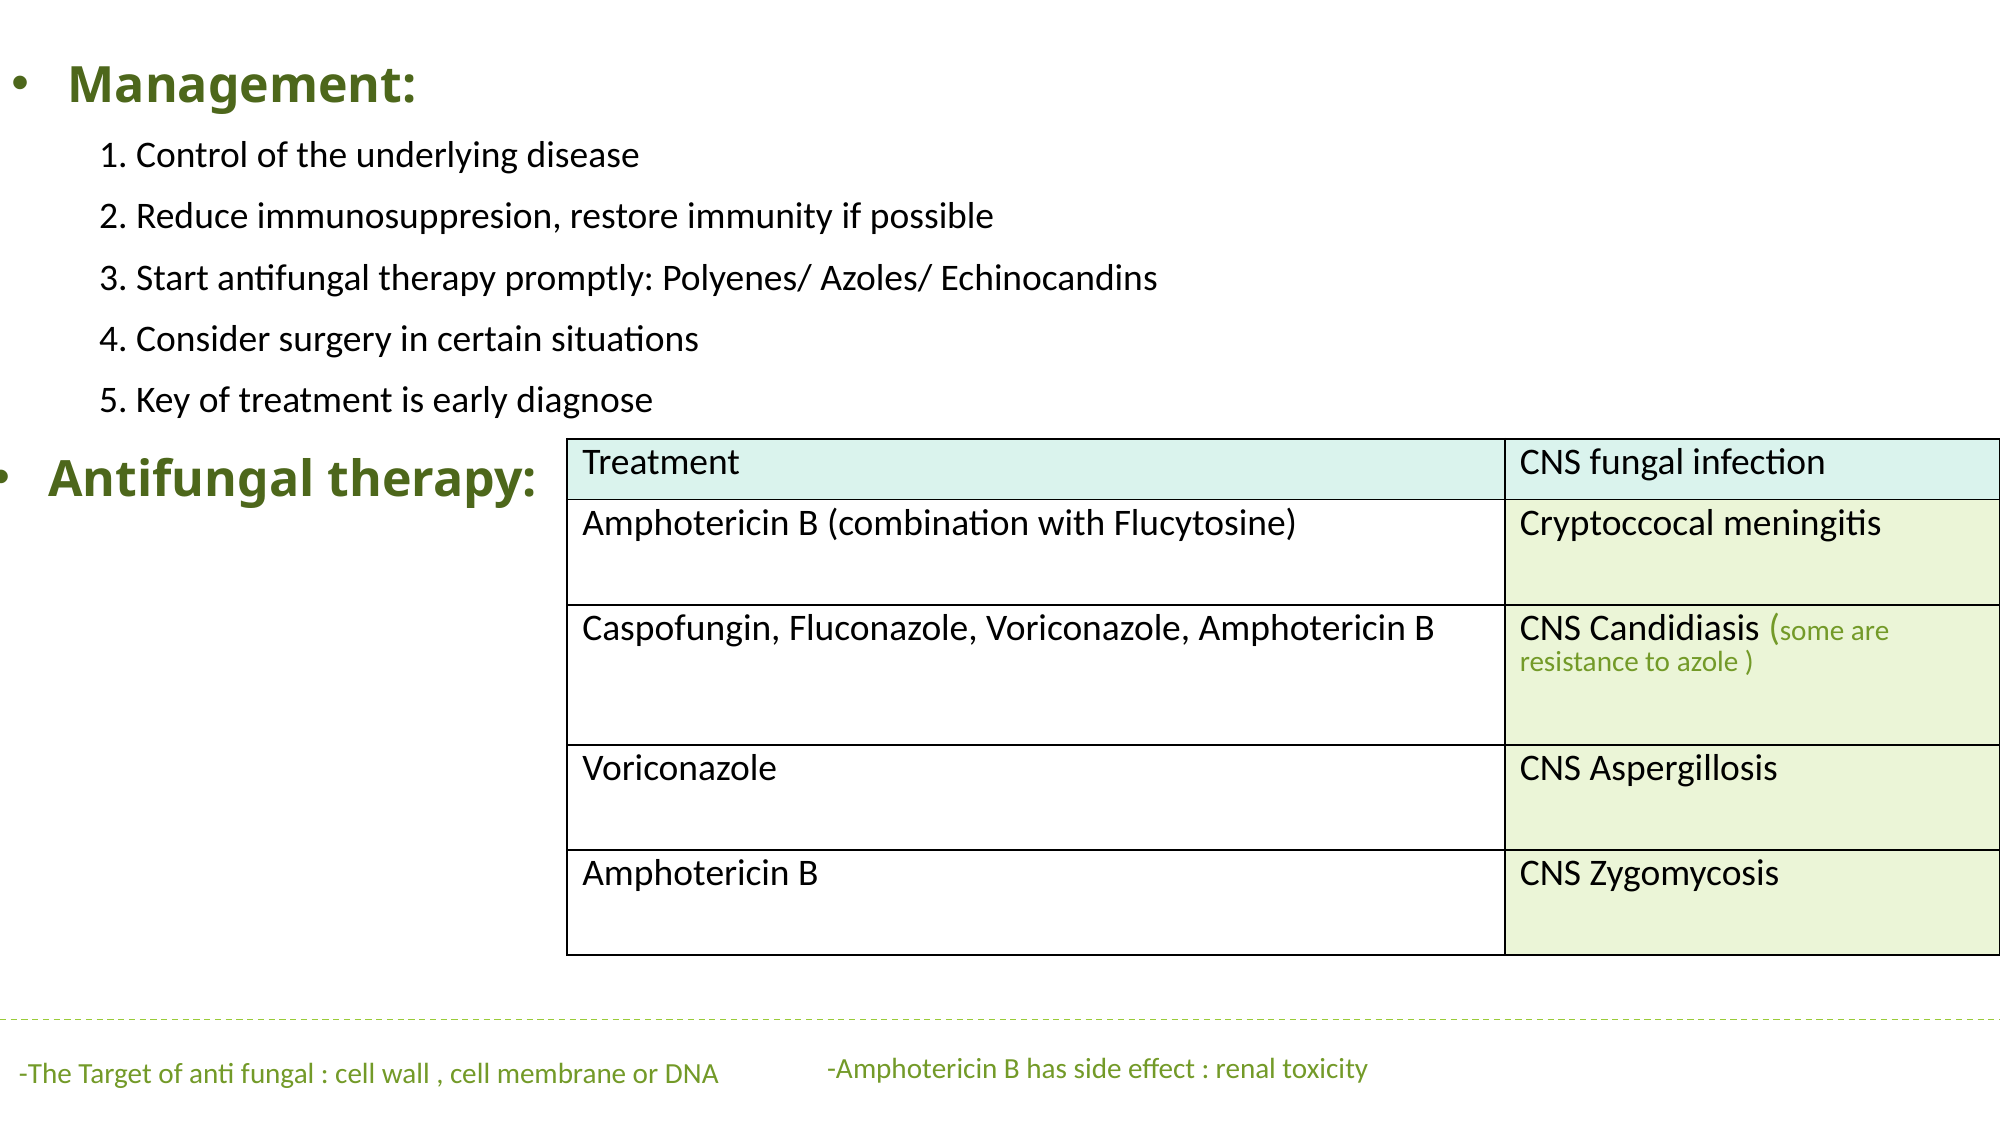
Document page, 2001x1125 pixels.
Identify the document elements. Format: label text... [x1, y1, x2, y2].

table_cell Caspofungin, Fluconazole, Voriconazole, Amphotericin B [568, 606, 1504, 744]
text_box -The Target of anti fungal : cell wall , cell membrane or DNA [4, 1046, 741, 1097]
table_cell Amphotericin B [568, 851, 1504, 954]
table_header Treatment [568, 440, 1504, 499]
table_cell Voriconazole [568, 746, 1504, 849]
text_box Antifungal therapy: [0, 438, 552, 514]
table_cell CNS Candidiasis (some are resistance to azole ) [1506, 606, 1999, 744]
table_cell Amphotericin B (combination with Flucytosine) [568, 500, 1504, 604]
text_box -Amphotericin B has side effect : renal toxicity [812, 1041, 1390, 1092]
table_header CNS fungal infection [1506, 440, 1999, 499]
table_cell CNS Aspergillosis [1506, 746, 1999, 849]
table_cell CNS Zygomycosis [1506, 851, 1999, 954]
text_box Management: [0, 45, 432, 120]
subtitle 1. Control of the underlying disease 2. Reduce immunosuppresion, restore immunity if possible 3. Start antifungal therapy promptly: Polyenes/ Azoles/ Echinocandins 4. Consider surgery in certain situations 5. Key of treatment is early diagnose [99, 127, 1440, 533]
table_cell Cryptoccocal meningitis [1506, 500, 1999, 604]
